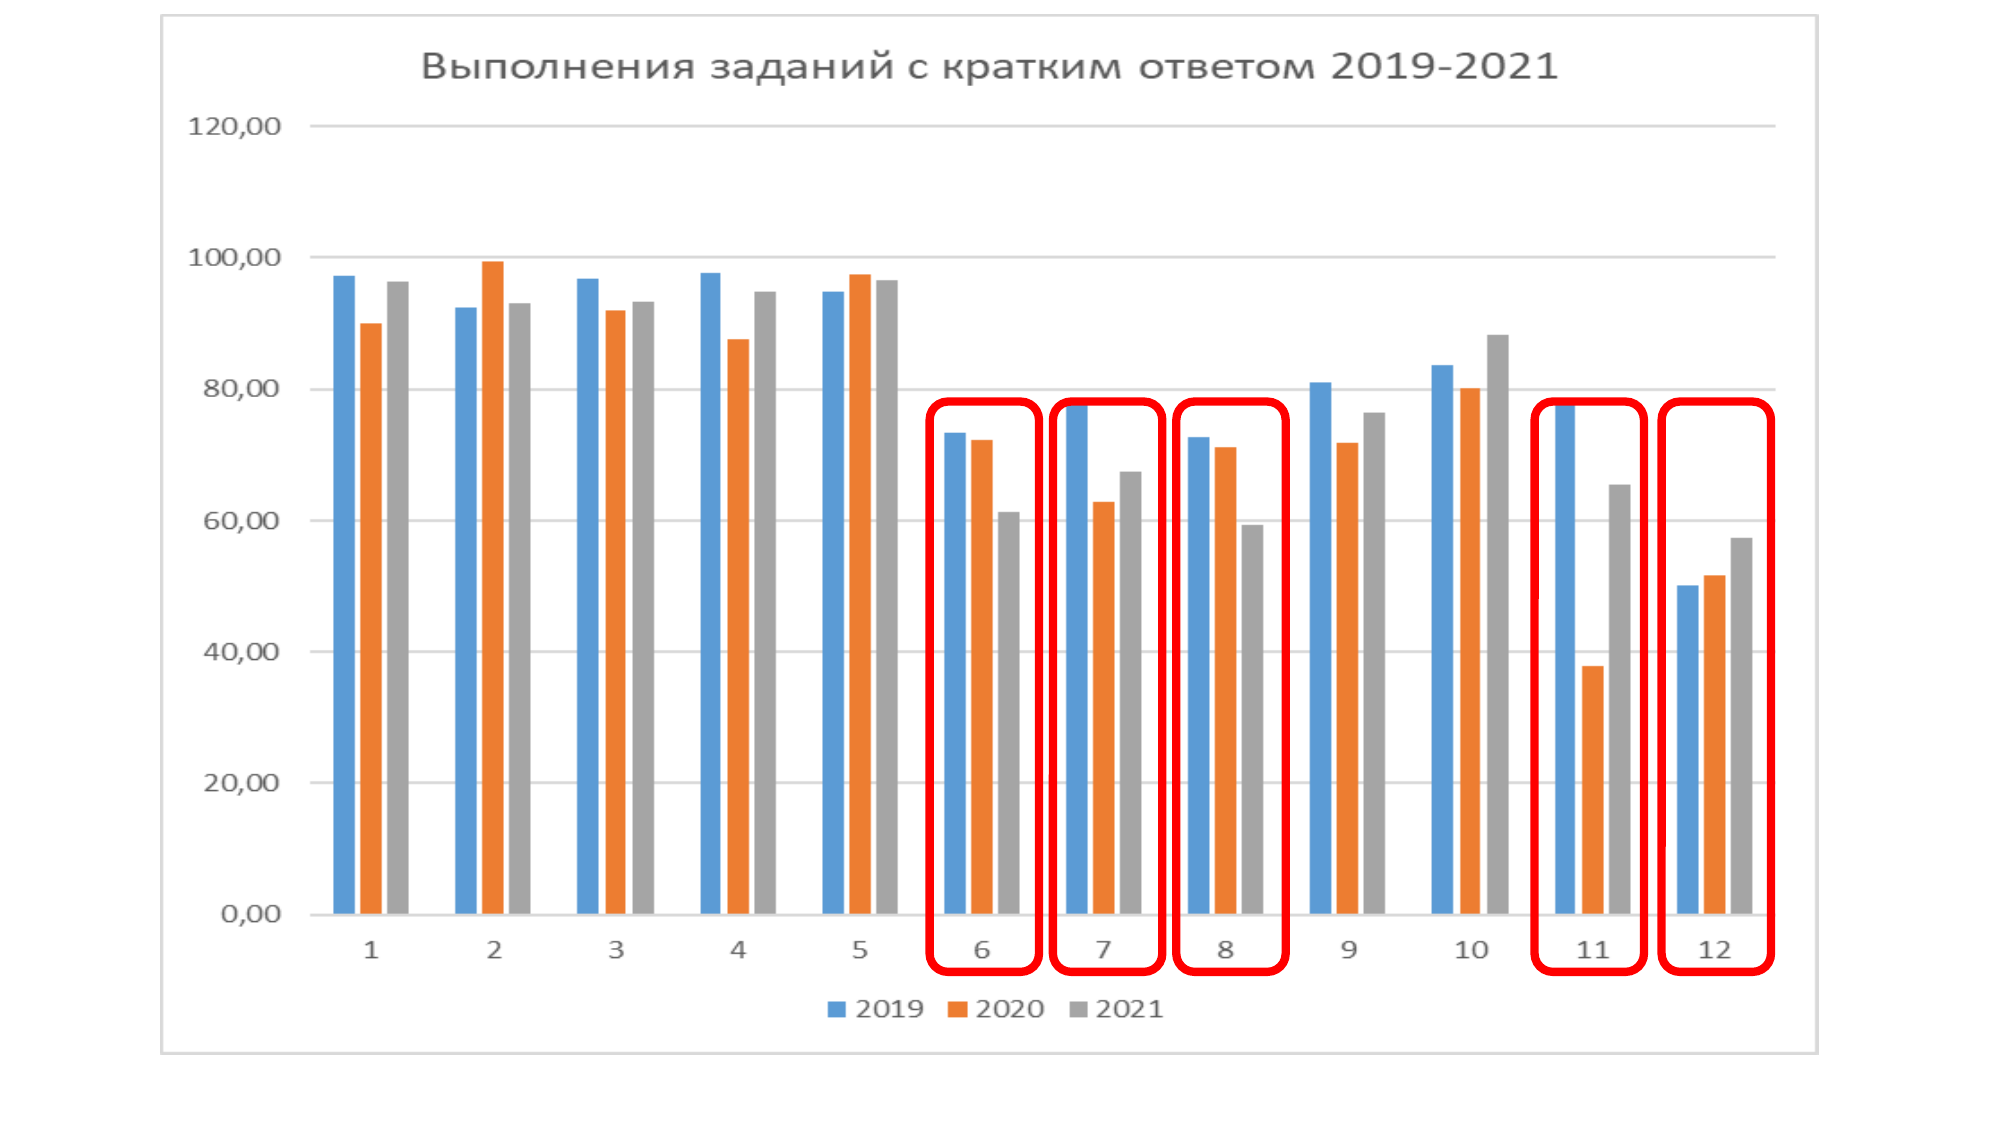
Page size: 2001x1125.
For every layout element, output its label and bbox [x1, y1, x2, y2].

picture [160, 14, 1819, 1055]
